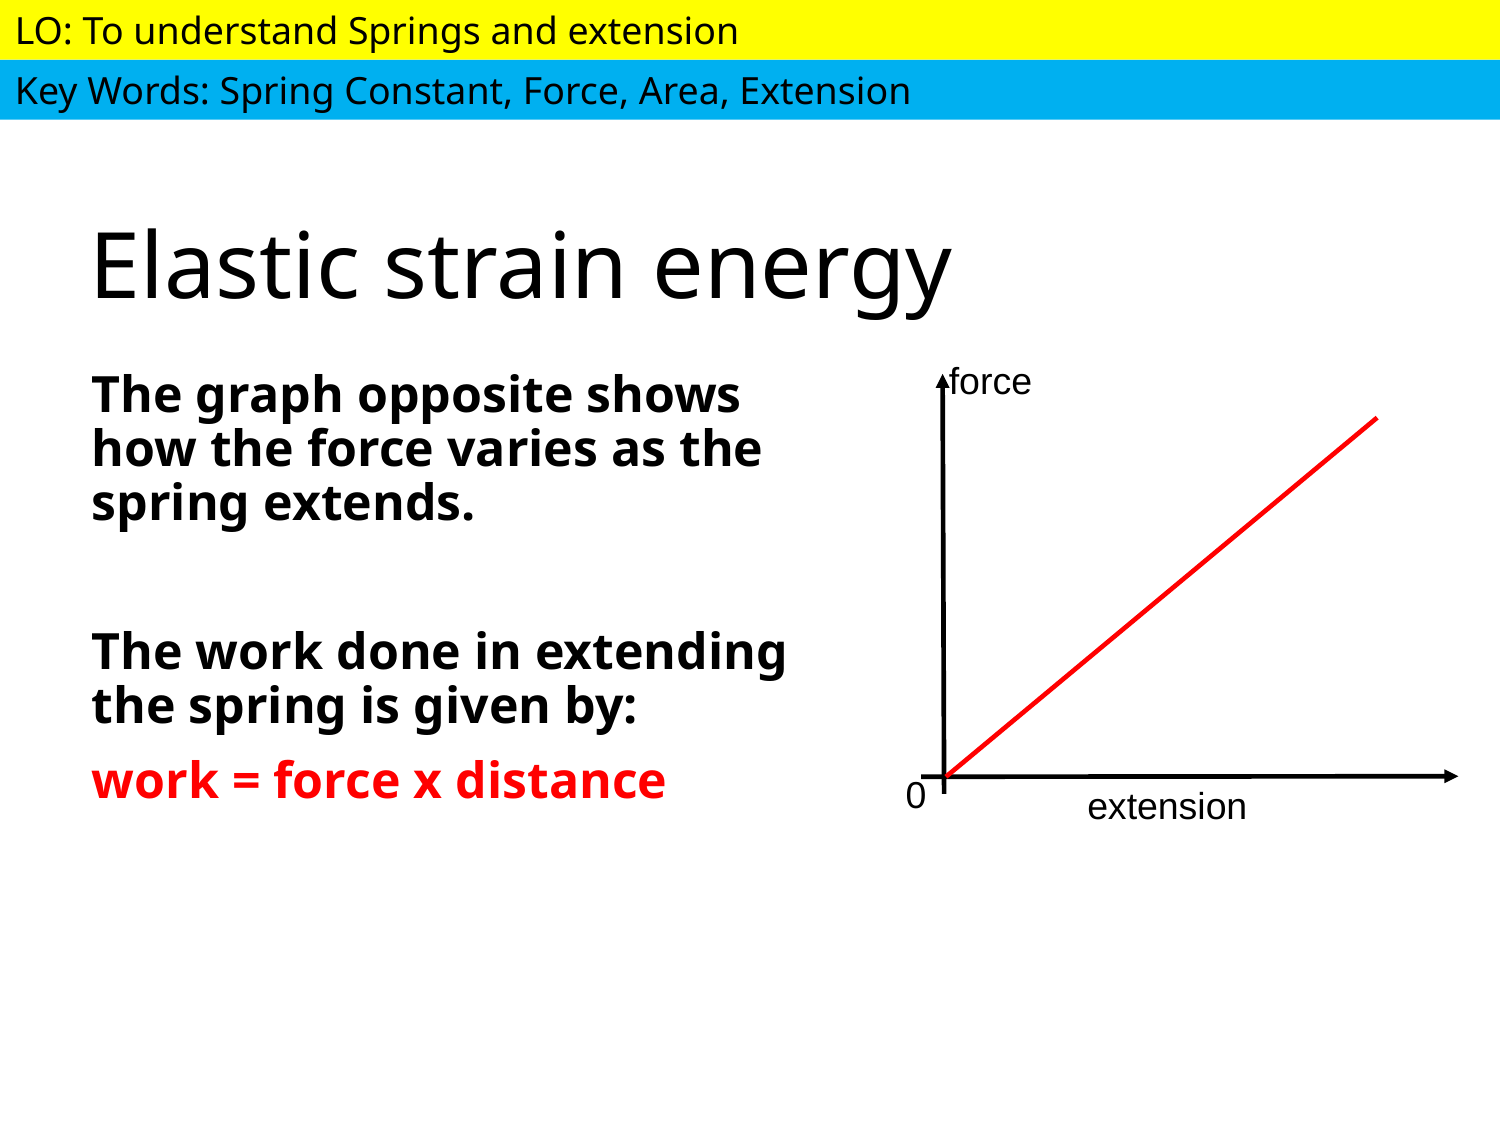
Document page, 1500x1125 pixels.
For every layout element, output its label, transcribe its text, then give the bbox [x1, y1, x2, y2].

text_box extension [1072, 775, 1280, 835]
title Elastic strain energy [74, 174, 1425, 363]
list The graph opposite shows how the force varies as the spring extends. The work done in extending the spring is given by: work = force x distance [76, 361, 833, 1047]
text_box force [934, 349, 1090, 409]
text_box 0 [890, 764, 961, 837]
text_box [1280, 770, 1459, 783]
